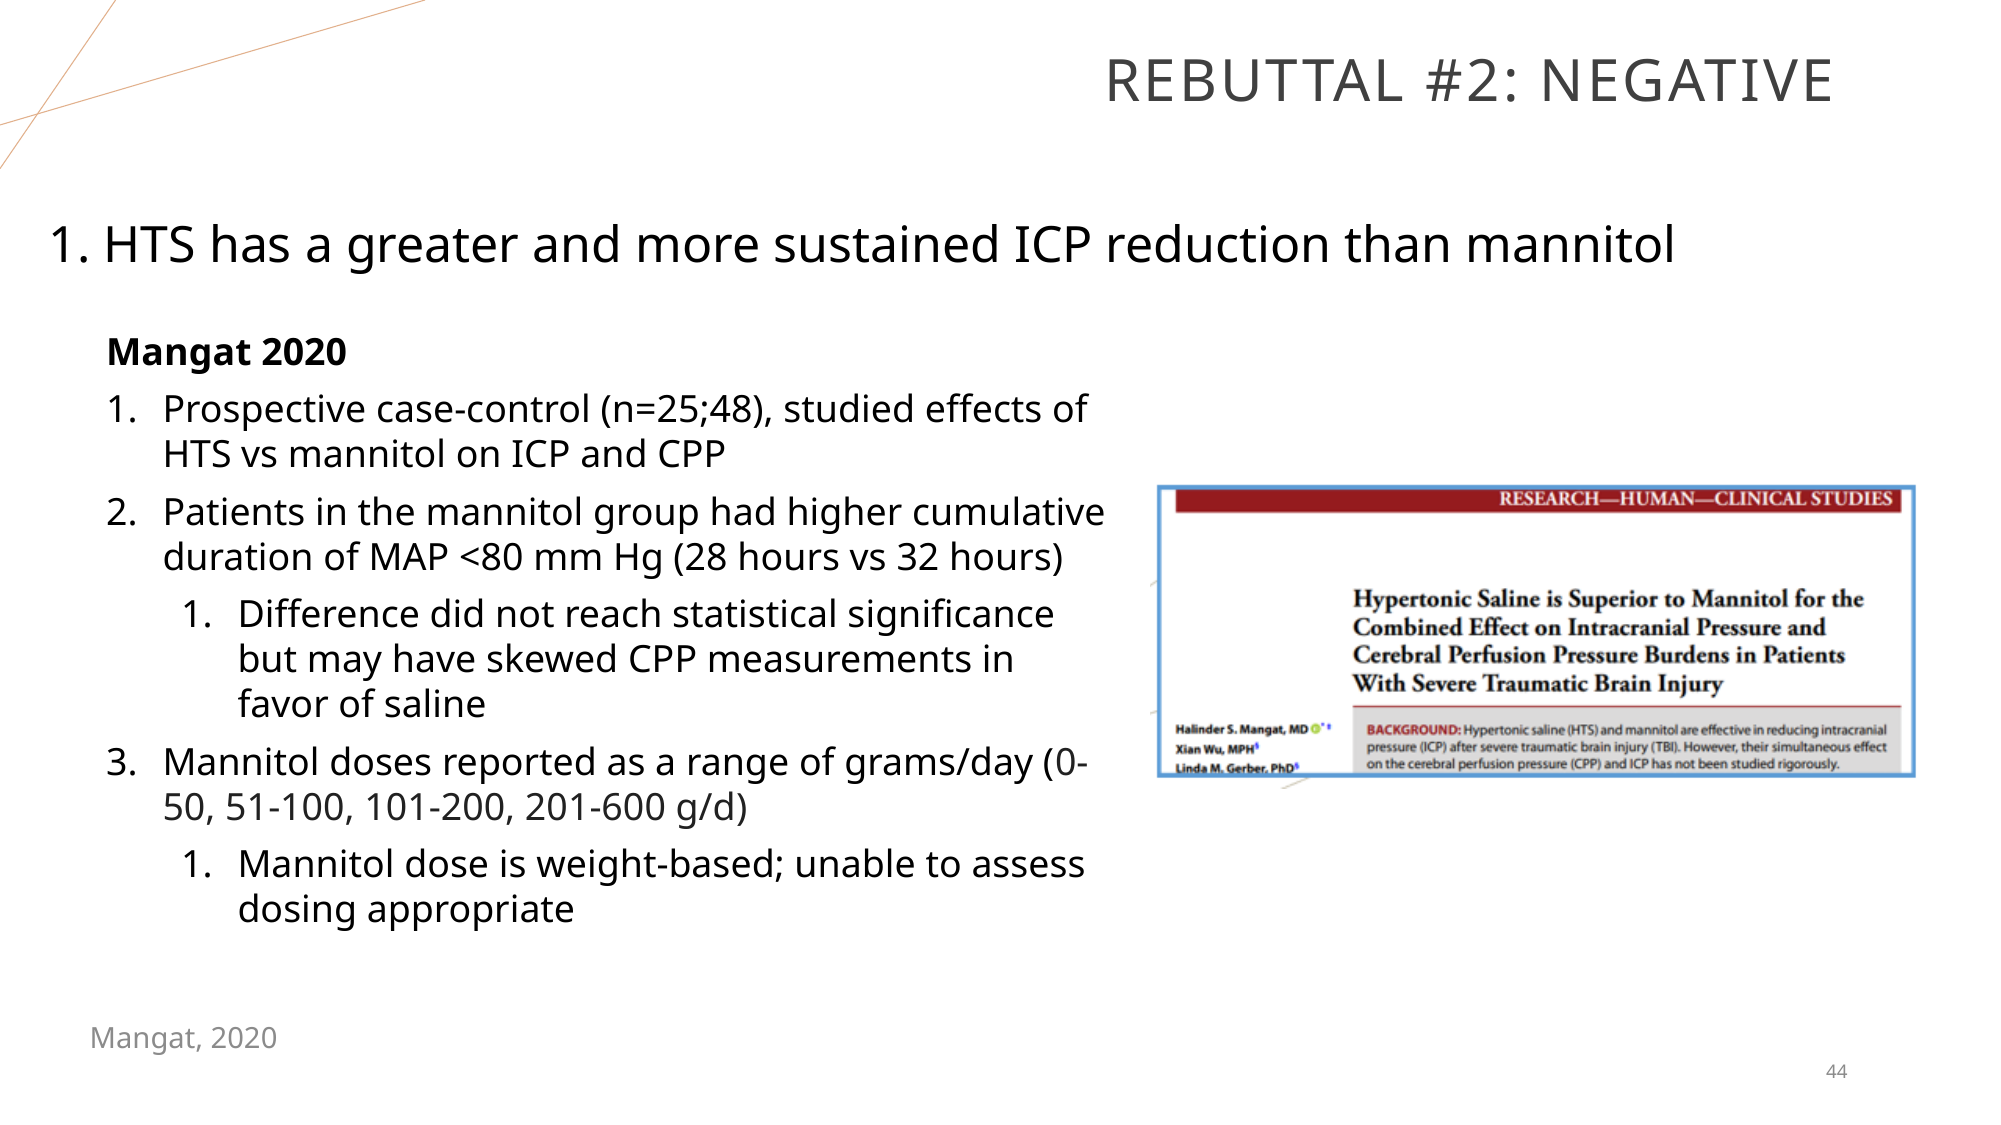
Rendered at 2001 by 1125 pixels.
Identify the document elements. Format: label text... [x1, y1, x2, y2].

text_box Mangat 2020 Prospective case-control (n=25;48), studied effects of HTS vs mannitol on ICP and CPP Patients in the mannitol group had higher cumulative duration of MAP <80 mm Hg (28 hours vs 32 hours) Difference did not reach statistical significance but may have skewed CPP measurements in favor of saline Mannitol doses reported as a range of grams/day (0-50, 51-100, 101-200, 201-600 g/d) Mannitol dose is weight-based; unable to assess dosing appropriate [91, 320, 1123, 991]
picture [1150, 468, 1927, 789]
footer Mangat, 2020 [65, 1006, 302, 1067]
text_box 1. HTS has a greater and more sustained ICP reduction than mannitol [34, 205, 1697, 280]
title Rebuttal #2: Negative [1053, 15, 1886, 152]
slide_number 44 [1412, 1042, 1863, 1103]
